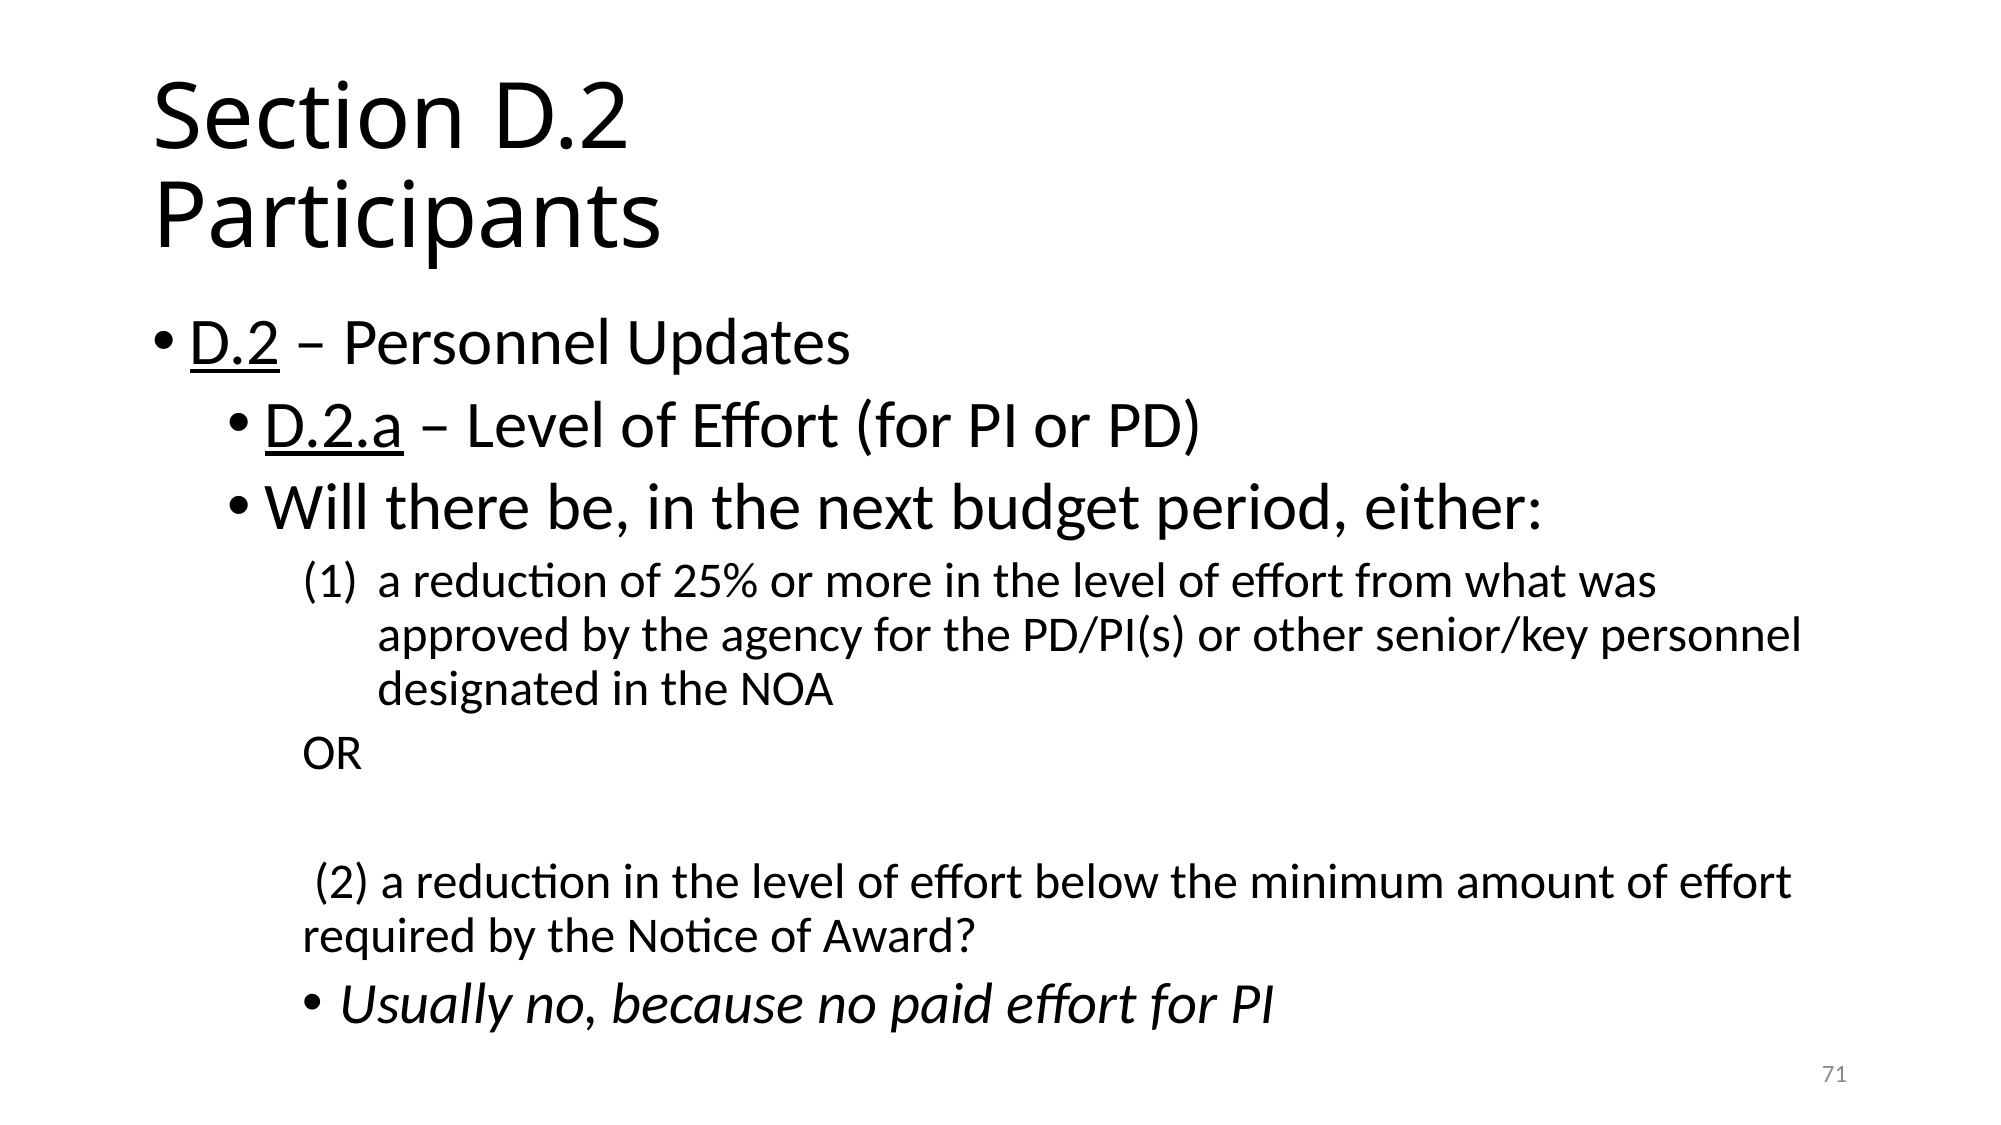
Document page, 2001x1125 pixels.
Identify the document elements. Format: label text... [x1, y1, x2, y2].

list D.2 – Personnel Updates D.2.a – Level of Effort (for PI or PD) Will there be, in the next budget period, either: a reduction of 25% or more in the level of effort from what was approved by the agency for the PD/PI(s) or other senior/key personnel designated in the NOA OR (2) a reduction in the level of effort below the minimum amount of effort required by the Notice of Award? Usually no, because no paid effort for PI [137, 299, 1863, 1125]
title Section D.2 Participants [137, 59, 1863, 278]
slide_number 71 [1412, 1042, 1863, 1103]
